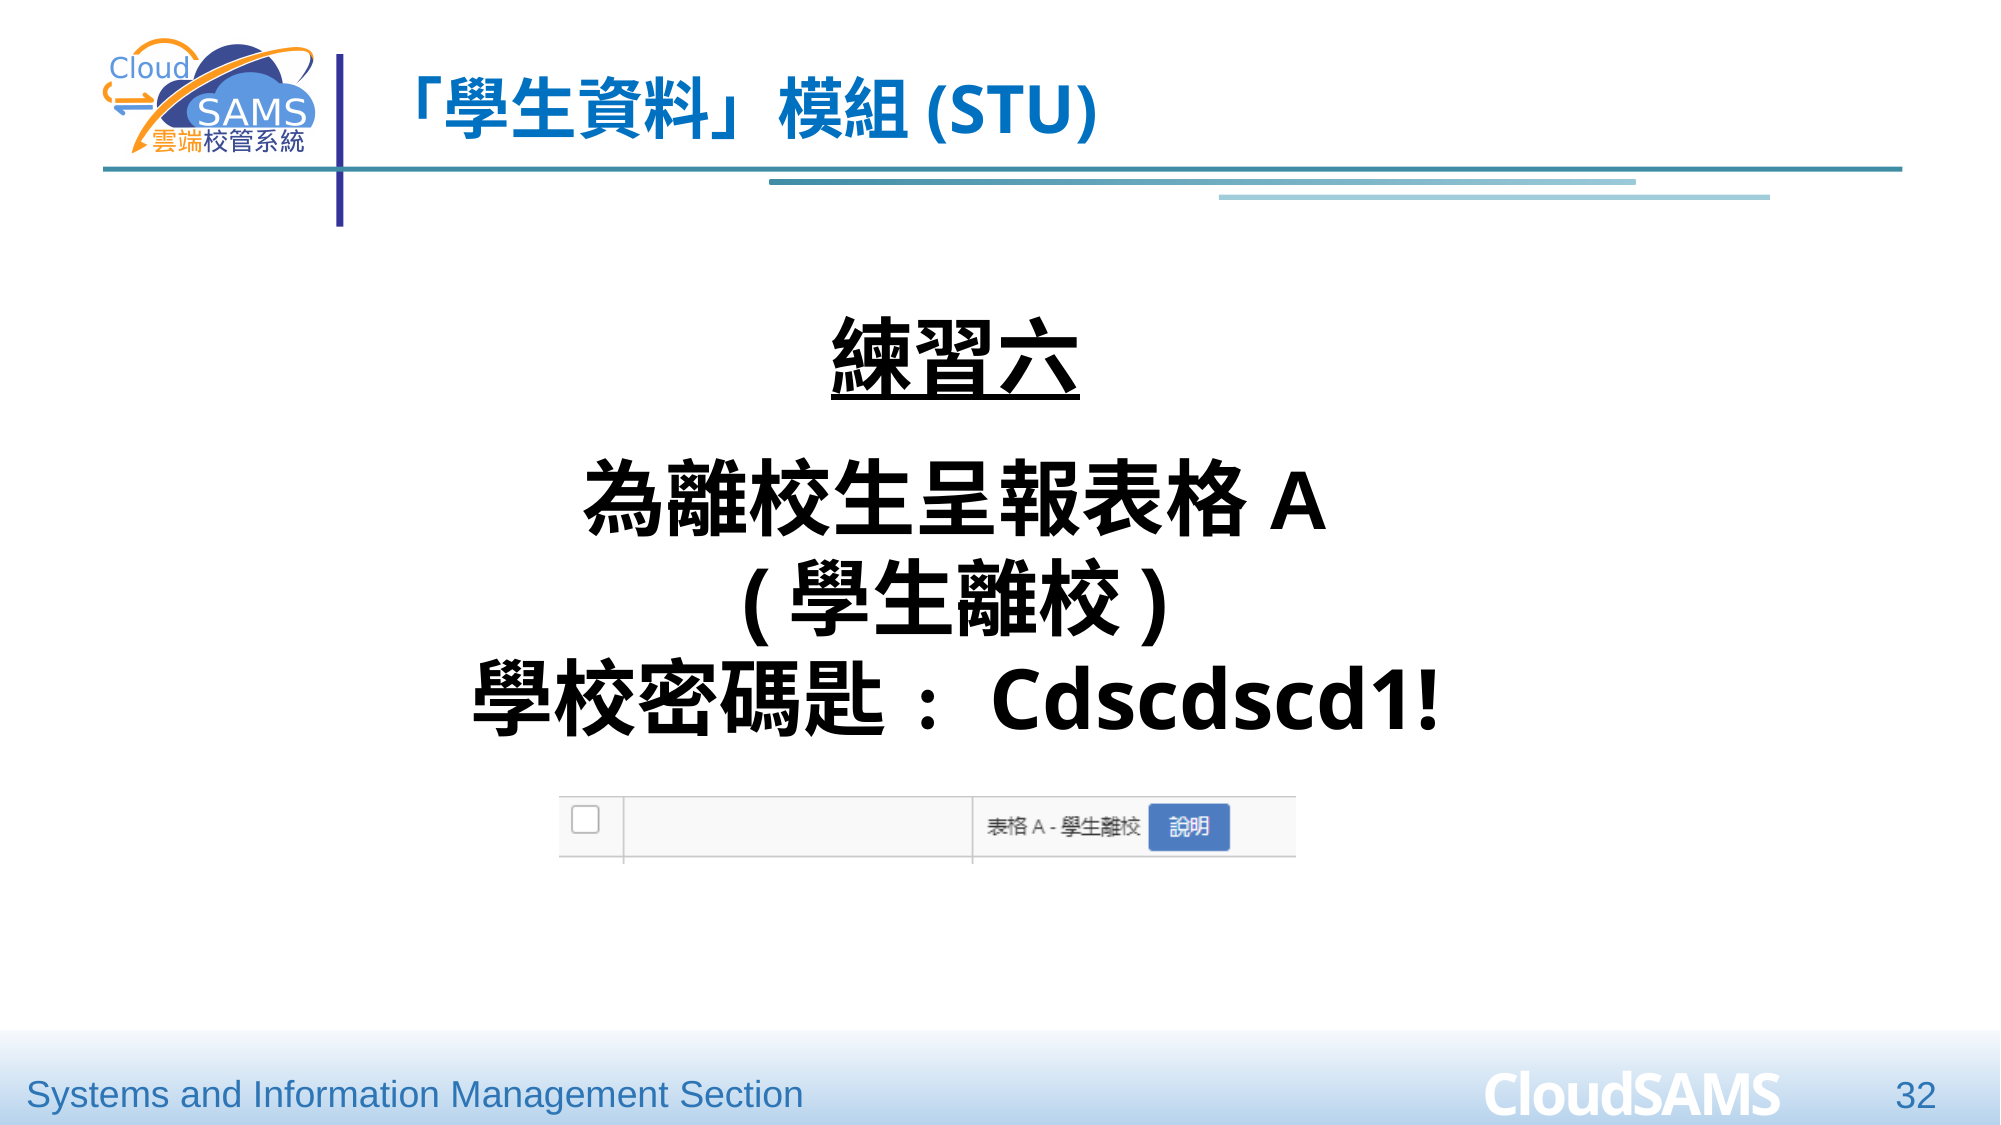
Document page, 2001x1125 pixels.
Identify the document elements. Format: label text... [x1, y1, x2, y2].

slide_number 32 [1755, 1063, 1952, 1125]
picture [558, 795, 1296, 864]
picture [87, 7, 349, 175]
text_box 練習六 為離校生呈報表格A (學生離校) 學校密碼匙﹕Cdscdscd1! [33, 297, 1878, 463]
title 「學生資料」模組(STU) [361, 45, 1319, 249]
